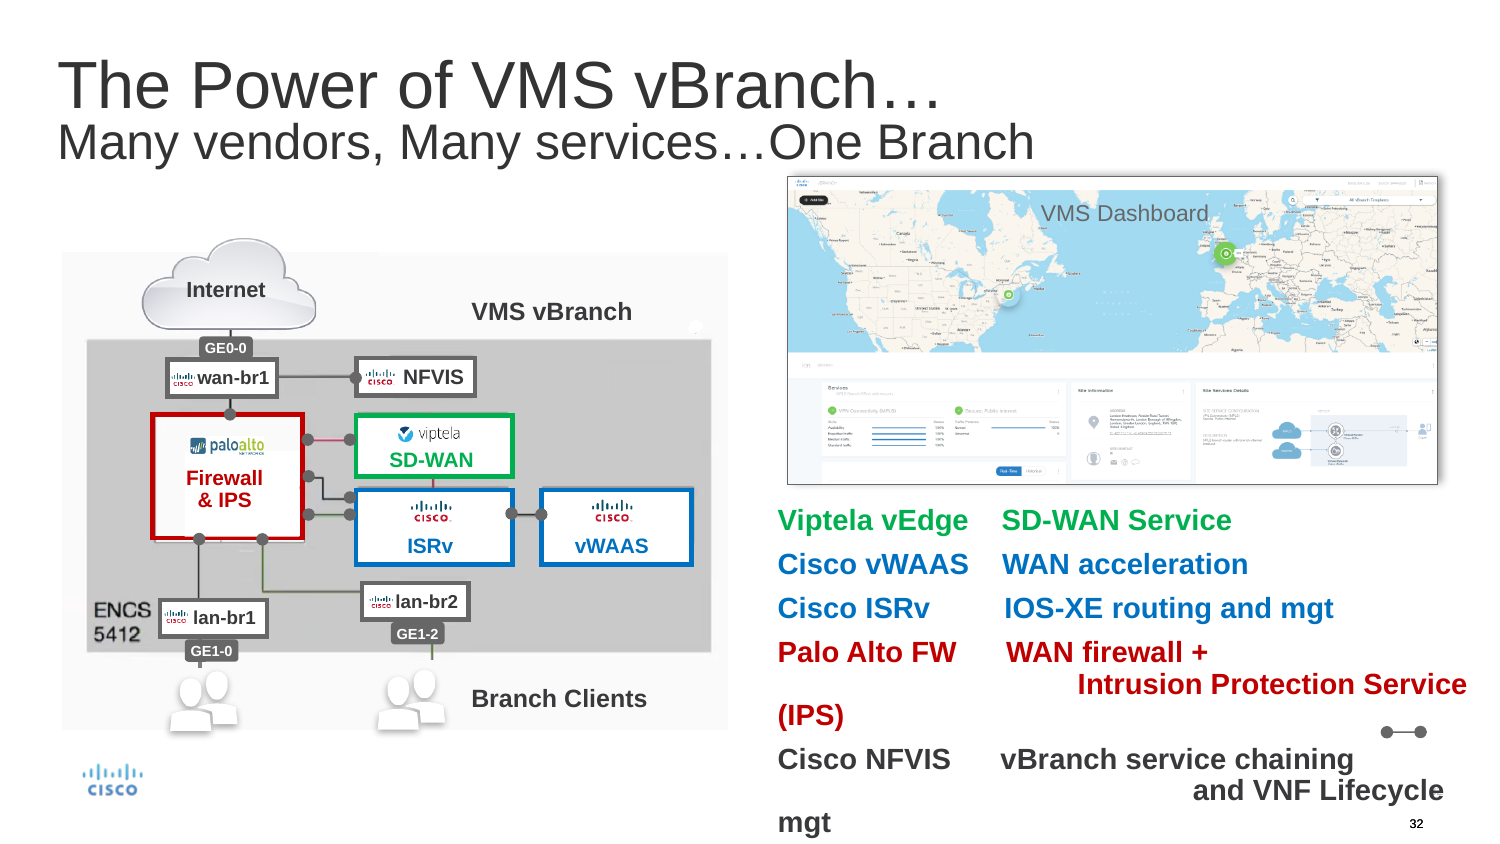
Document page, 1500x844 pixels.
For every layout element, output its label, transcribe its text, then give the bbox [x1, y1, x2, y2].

title The Power of VMS vBranch… Many vendors, Many services…One Branch [42, 50, 1439, 177]
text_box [174, 636, 249, 669]
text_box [189, 333, 263, 366]
picture [77, 758, 149, 803]
picture [787, 176, 1438, 484]
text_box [380, 619, 455, 651]
text_box [1380, 725, 1393, 739]
text_box [1414, 725, 1427, 731]
text_box Viptela vEdge SD-WAN Service Cisco vWAAS WAN acceleration Cisco ISRv IOS-XE routing and mgt Palo Alto FW WAN firewall + Intrusion Protection Service (IPS) Cisco NFVIS vBranch service chaining and VNF Lifecycle mgt [762, 498, 1488, 844]
picture [62, 234, 728, 730]
